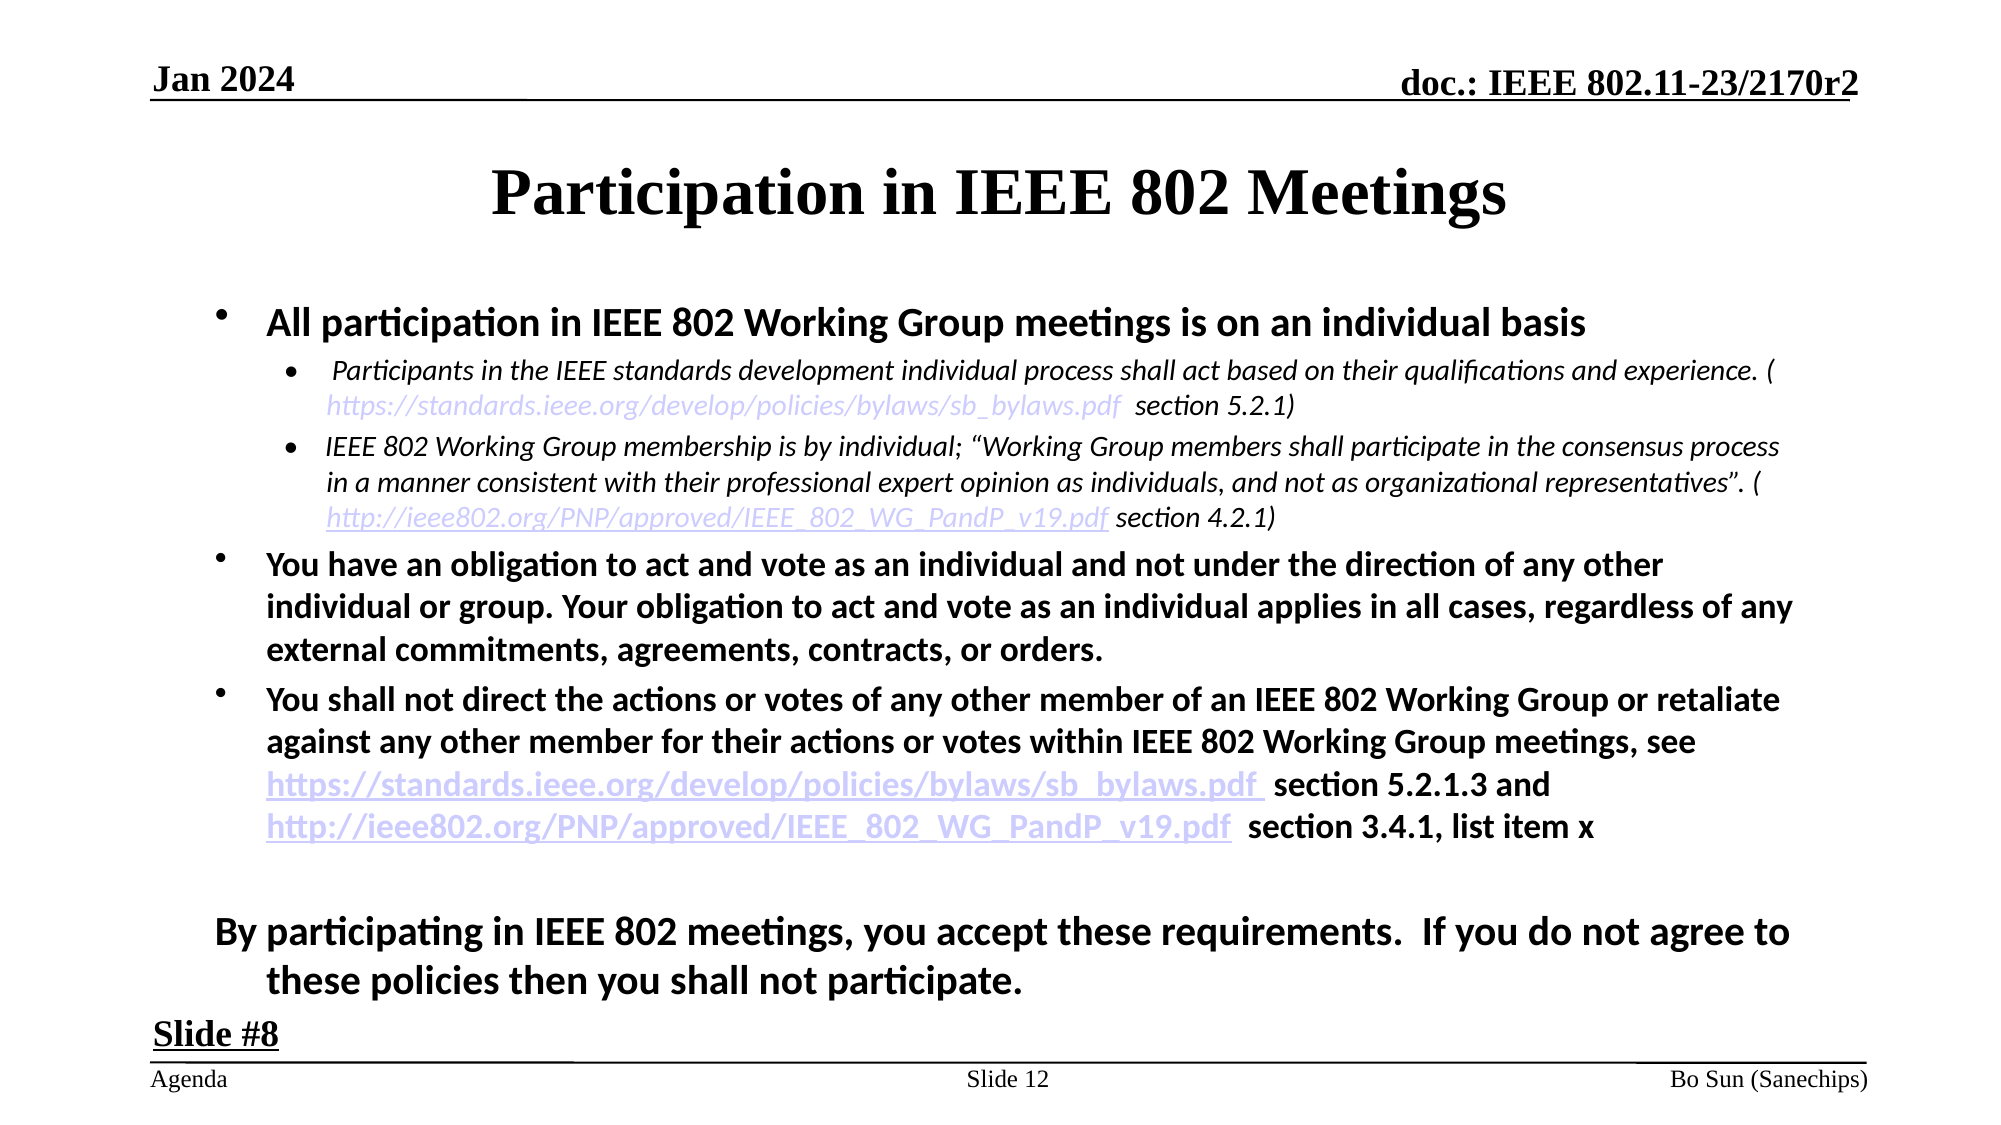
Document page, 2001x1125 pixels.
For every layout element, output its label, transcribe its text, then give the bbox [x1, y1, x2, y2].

footer Bo Sun (Sanechips) [1171, 1061, 1869, 1093]
text_box Slide #8 [138, 1001, 295, 1062]
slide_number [152, 54, 563, 100]
text_box All participation in IEEE 802 Working Group meetings is on an individual basis • Participants in the IEEE standards development individual process shall act based on their qualifications and experience. (https://standards.ieee.org/develop/policies/bylaws/sb_bylaws.pdf section 5.2.1) • IEEE 802 Working Group membership is by individual; “Working Group members shall participate in the consensus process in a manner consistent with their professional expert opinion as individuals, and not as organizational representatives”. (http://ieee802.org/PNP/approved/IEEE_802_WG_PandP_v19.pdf section 4.2.1) You have an obligation to act and vote as an individual and not under the direction of any other individual or group. Your obligation to act and vote as an individual applies in all cases, regardless of any external commitments, agreements, contracts, or orders. You shall not direct the actions or votes of any other member of an IEEE 802 Working Group or retaliate against any other member for their actions or votes within IEEE 802 Working Group meetings, see https://standards.ieee.org/develop/policies/bylaws/sb_bylaws.pdf section 5.2.1.3 and http://ieee802.org/PNP/approved/IEEE_802_WG_PandP_v19.pdf section 3.4.1, list item x By participating in IEEE 802 meetings, you accept these requirements. If you do not agree to these policies then you shall not participate. [200, 287, 1813, 1025]
text_box Participation in IEEE 802 Meetings [362, 100, 1638, 276]
slide_number Slide 12 [949, 1061, 1067, 1123]
